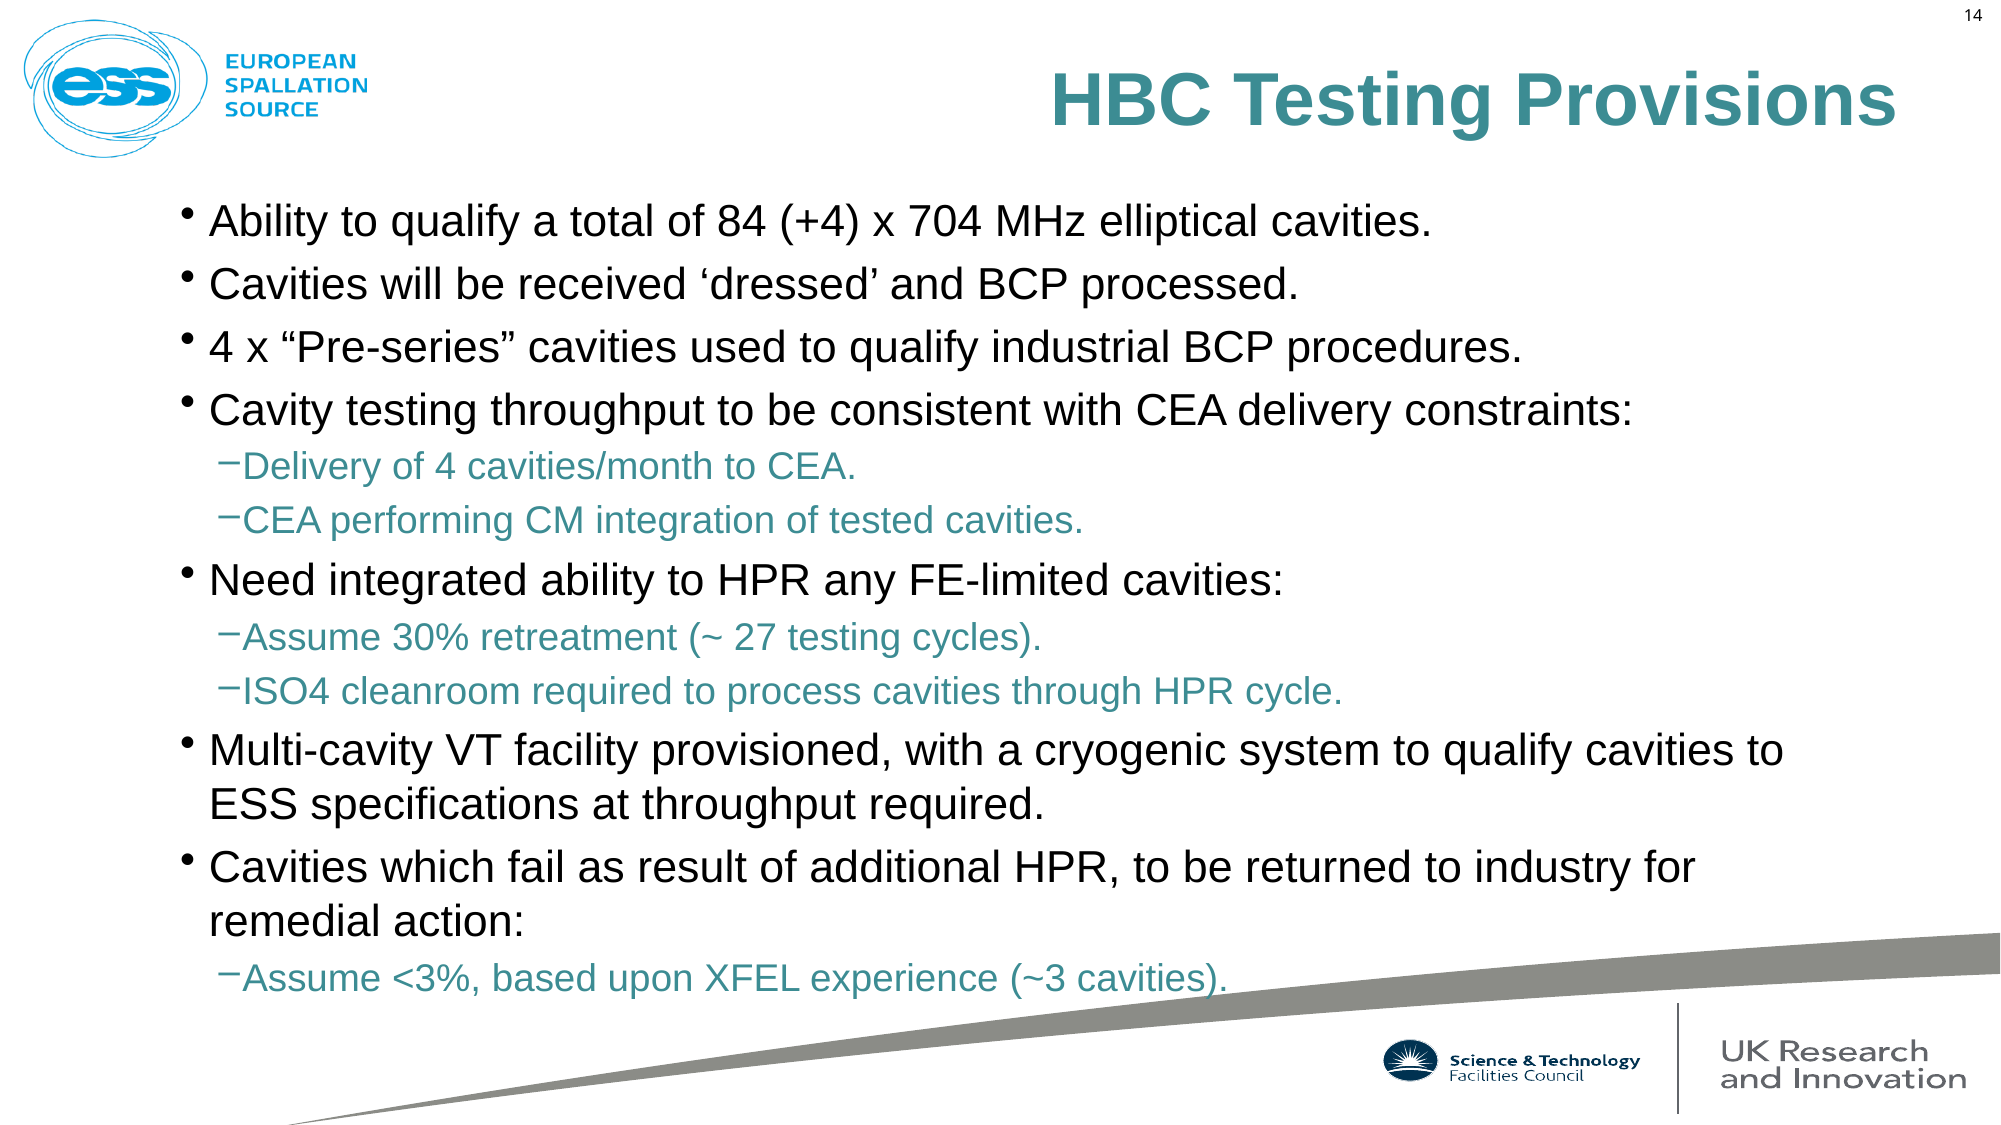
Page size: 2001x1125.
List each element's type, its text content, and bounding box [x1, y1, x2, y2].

title HBC Testing Provisions [0, 30, 1914, 161]
slide_number 14 [1580, 0, 1998, 74]
picture [23, 19, 367, 30]
list Ability to qualify a total of 84 (+4) x 704 MHz elliptical cavities. Cavities will be received ‘dressed’ and BCP processed. 4 x “Pre-series” cavities used to qualify industrial BCP procedures. Cavity testing throughput to be consistent with CEA delivery constraints: Delivery of 4 cavities/month to CEA. CEA performing CM integration of tested cavities. Need integrated ability to HPR any FE-limited cavities: Assume 30% retreatment (~ 27 testing cycles). ISO4 cleanroom required to process cavities through HPR cycle. Multi-cavity VT facility provisioned, with a cryogenic system to qualify cavities to ESS specifications at throughput required. Cavities which fail as result of additional HPR, to be returned to industry for remedial action: Assume <3%, based upon XFEL experience (~3 cavities). [165, 184, 1867, 1012]
